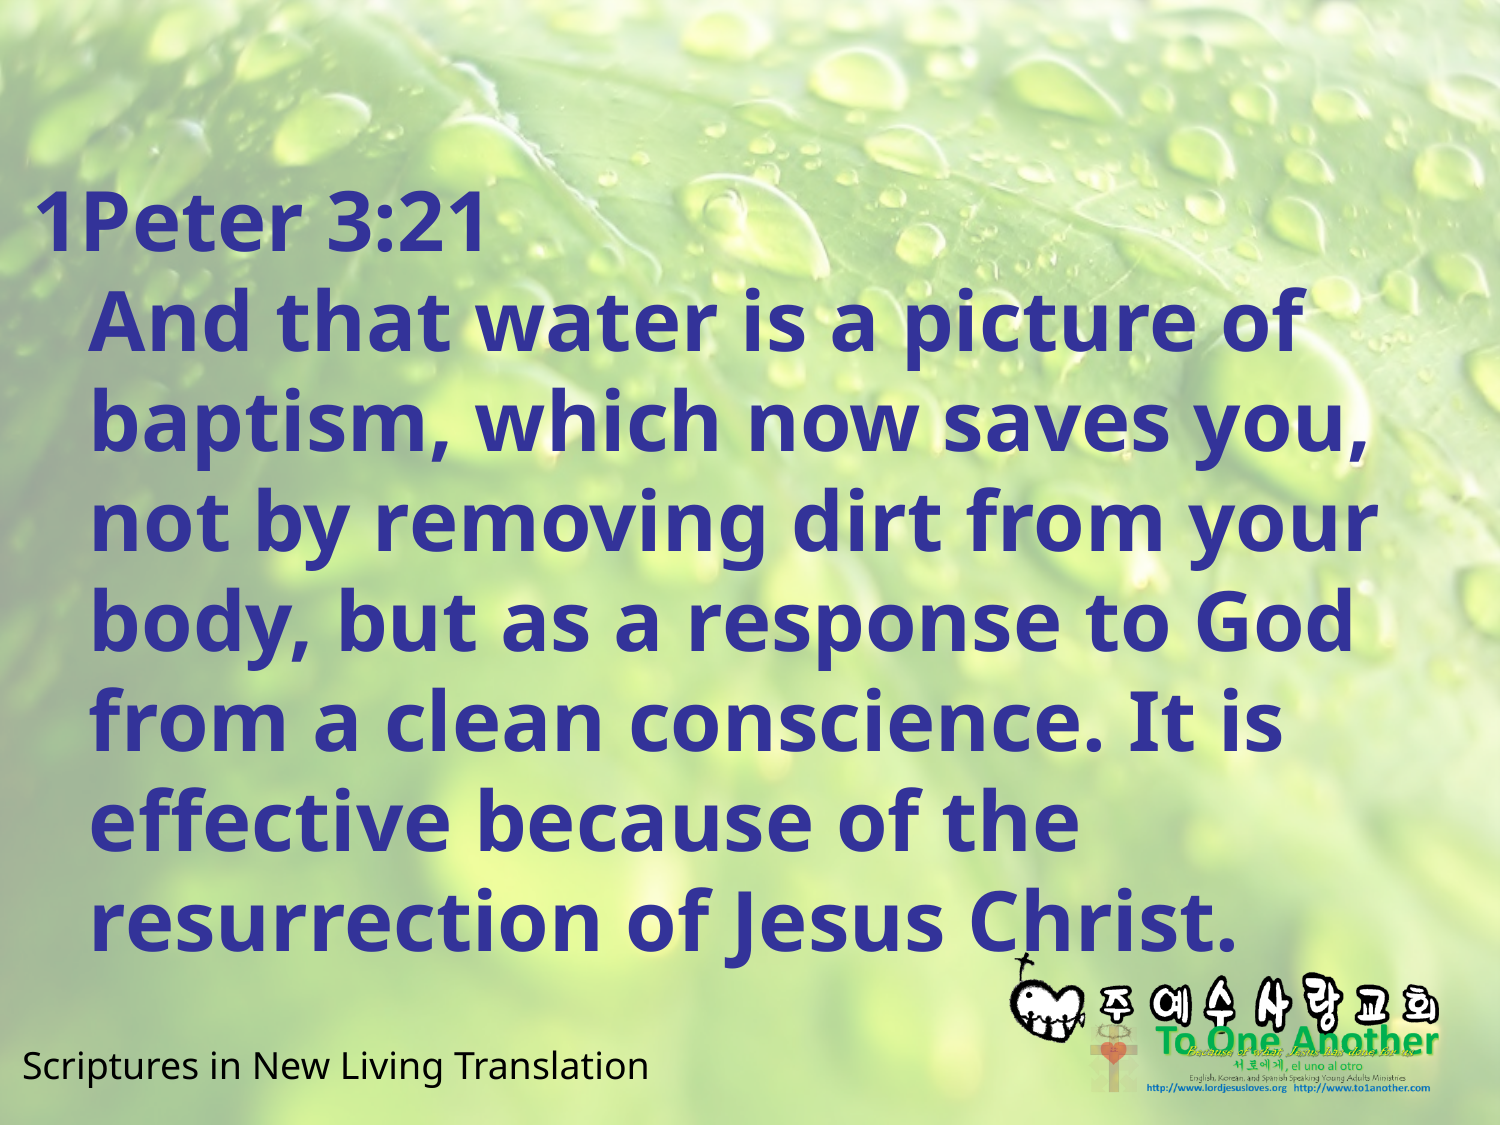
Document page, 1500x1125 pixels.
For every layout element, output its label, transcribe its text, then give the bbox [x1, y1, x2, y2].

picture [1009, 1024, 1439, 1093]
list 1Peter 3:21 And that water is a picture of baptism, which now saves you, not by removing dirt from your body, but as a response to God from a clean conscience. It is effective because of the resurrection of Jesus Christ. [17, 160, 1483, 1024]
